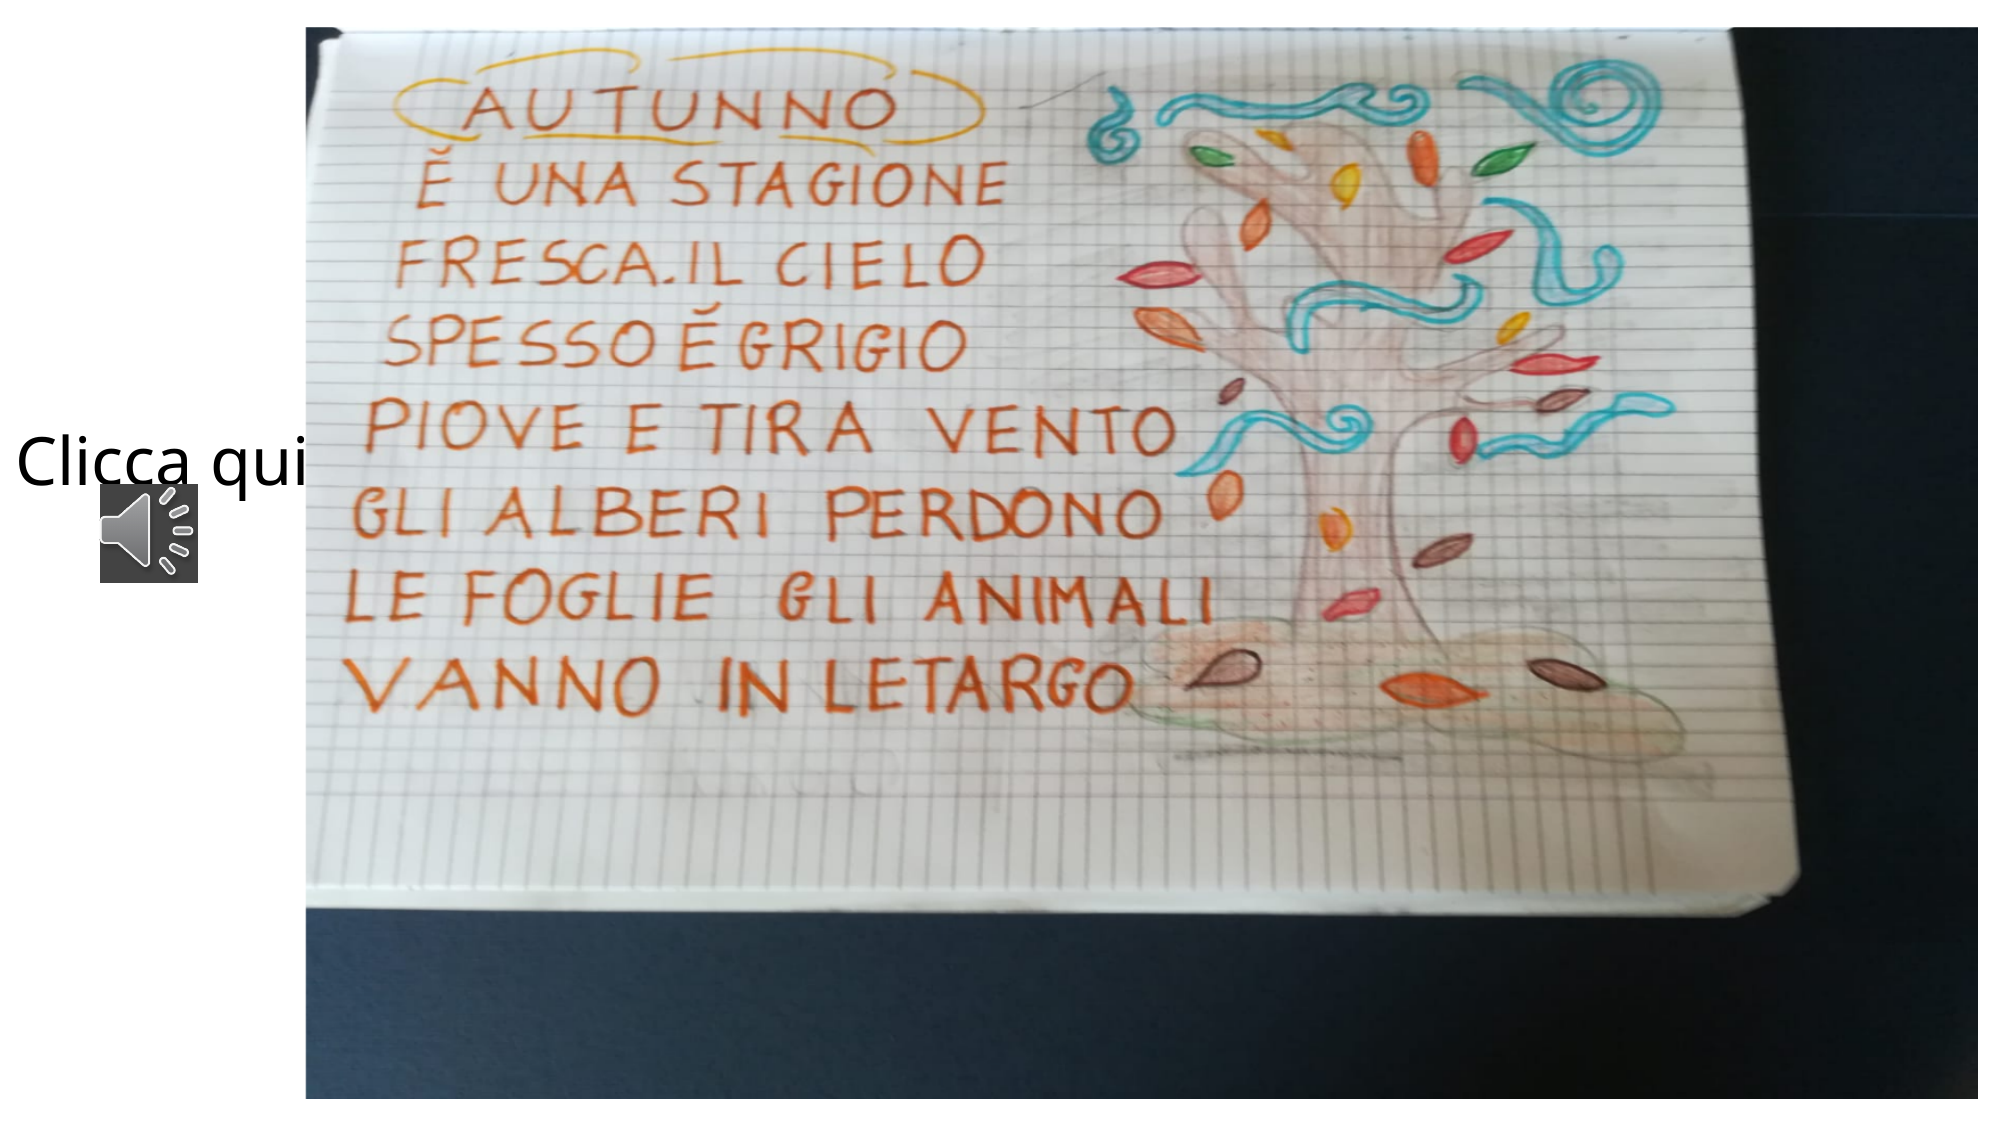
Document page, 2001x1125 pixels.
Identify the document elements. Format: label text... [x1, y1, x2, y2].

title Clicca qui [0, 280, 305, 508]
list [305, 25, 1977, 1099]
picture [98, 483, 199, 584]
